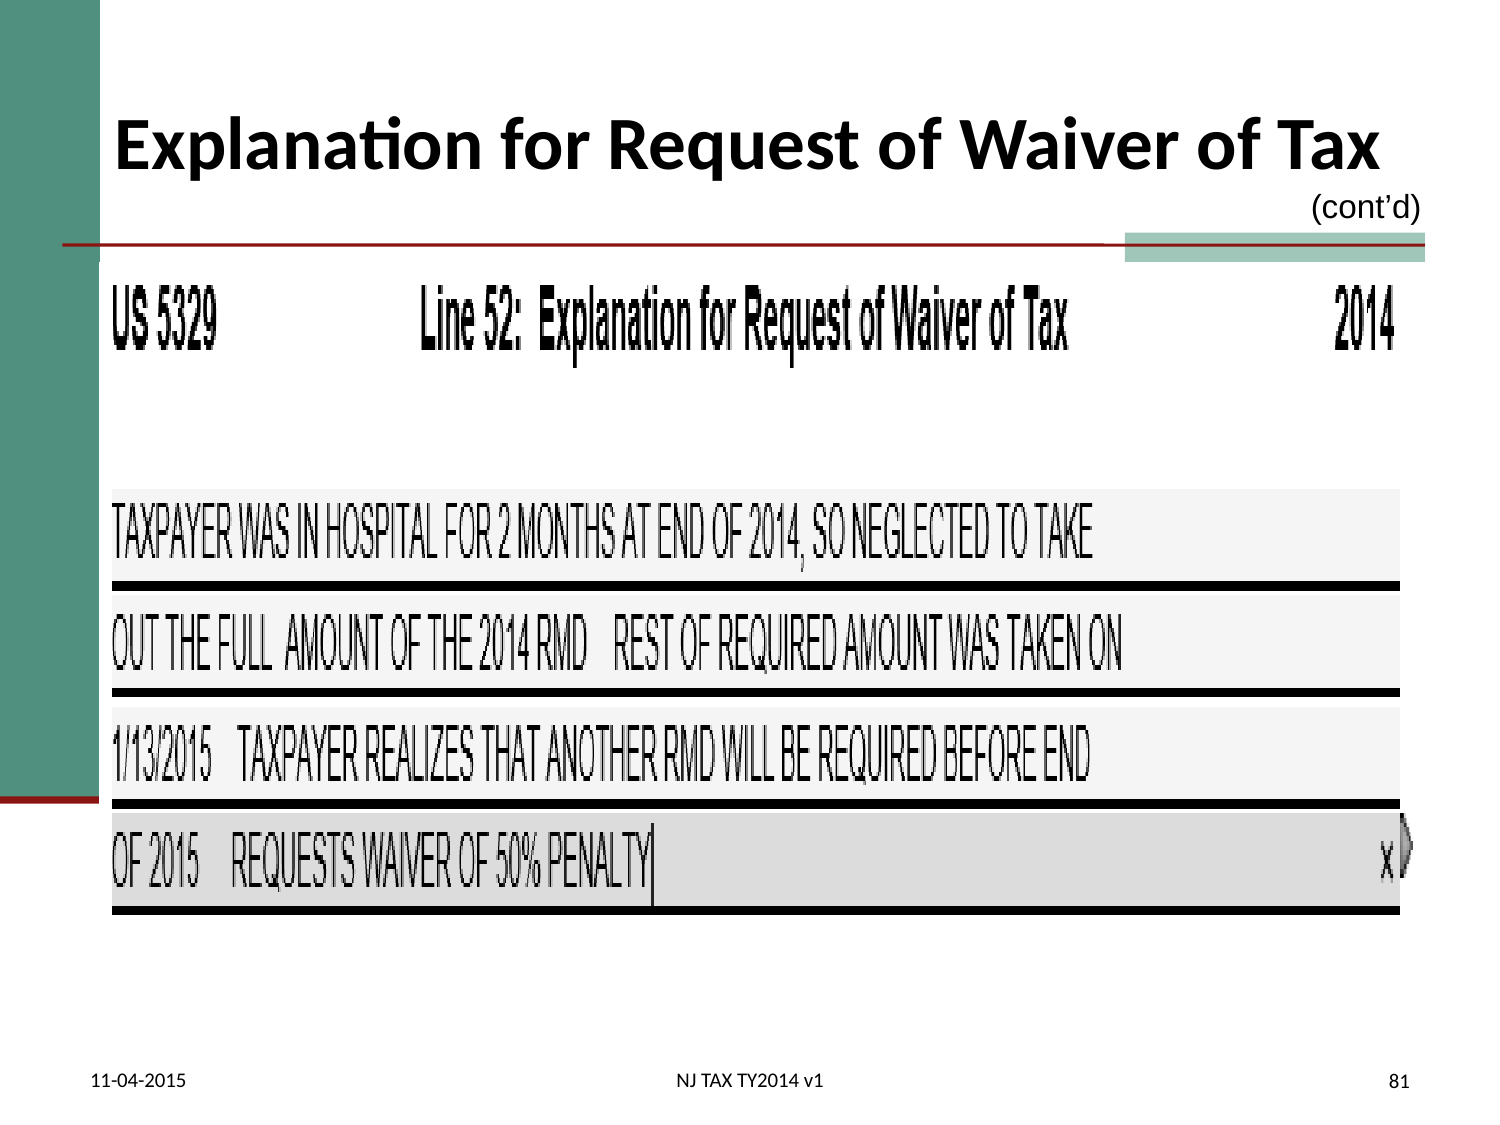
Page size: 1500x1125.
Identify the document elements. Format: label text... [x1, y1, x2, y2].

slide_number 81 [1112, 1049, 1426, 1101]
title Explanation for Request of Waiver of Tax [99, 45, 1425, 234]
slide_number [74, 1049, 401, 1100]
footer NJ TAX TY2014 v1 [496, 1050, 1004, 1100]
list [99, 262, 1426, 926]
text_box (cont’d) [1295, 177, 1437, 233]
